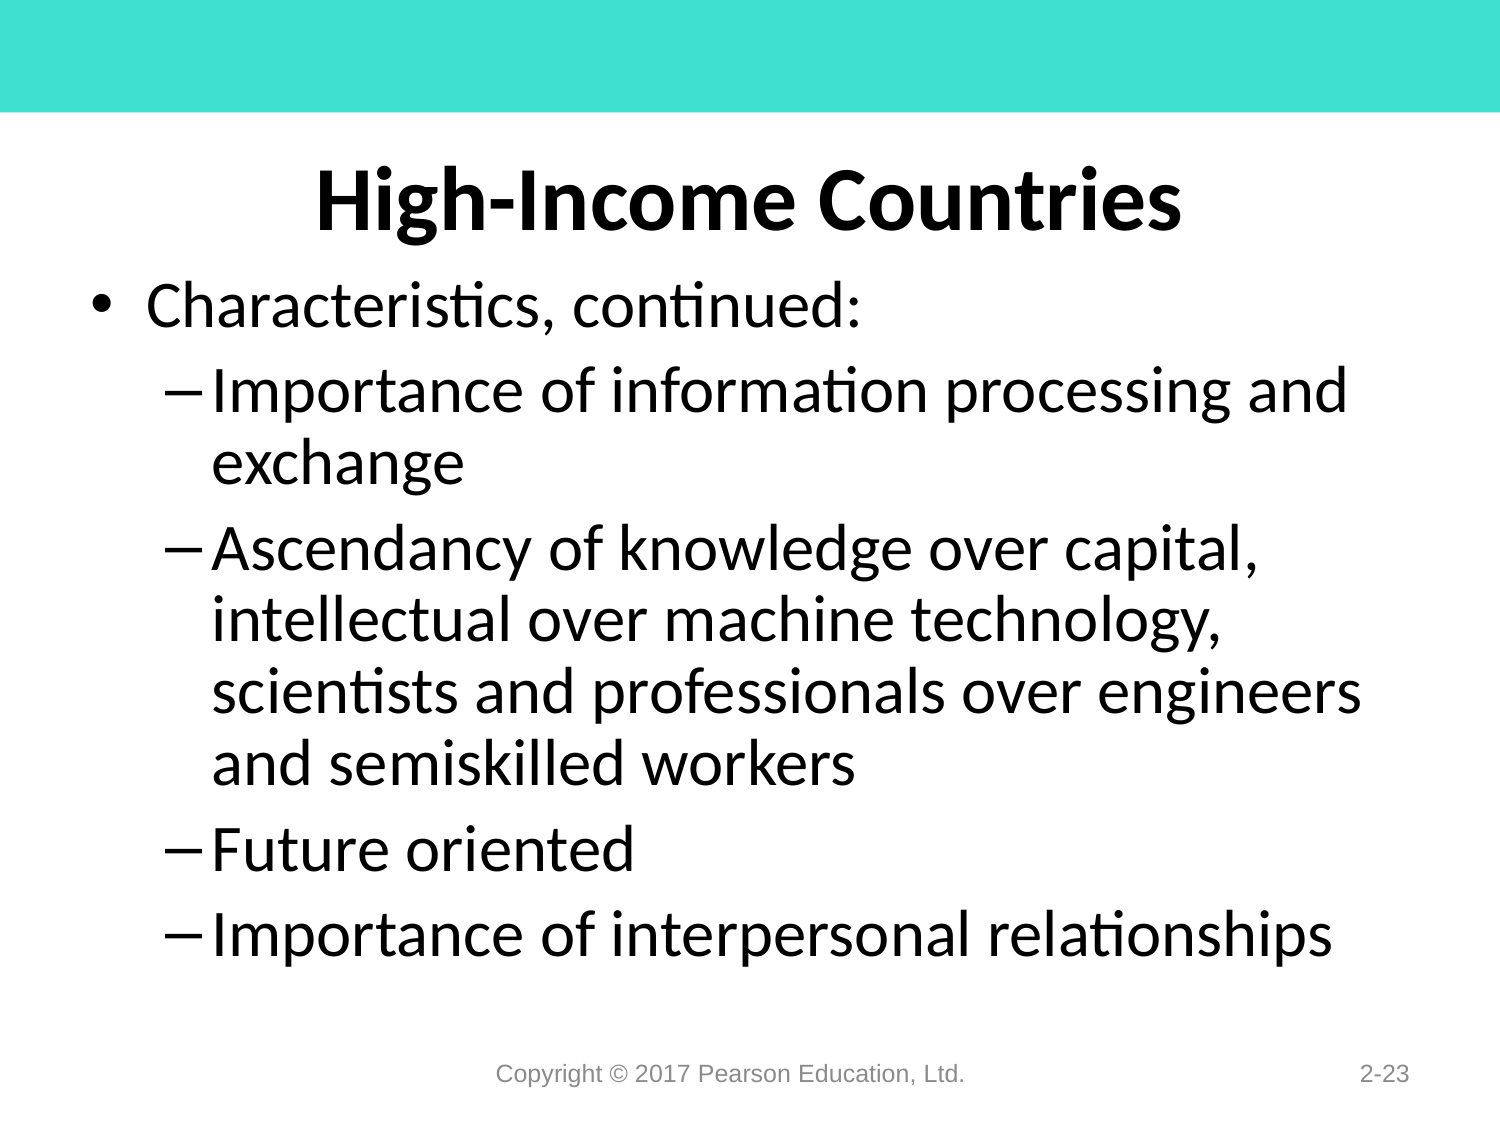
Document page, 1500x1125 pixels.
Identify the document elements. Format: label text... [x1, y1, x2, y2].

title High-Income Countries [75, 99, 1425, 262]
list Characteristics, continued: Importance of information processing and exchange Ascendancy of knowledge over capital, intellectual over machine technology, scientists and professionals over engineers and semiskilled workers Future oriented Importance of interpersonal relationships [75, 262, 1425, 1103]
footer Copyright © 2017 Pearson Education, Ltd. [474, 1042, 988, 1103]
slide_number 2-23 [1074, 1042, 1425, 1103]
